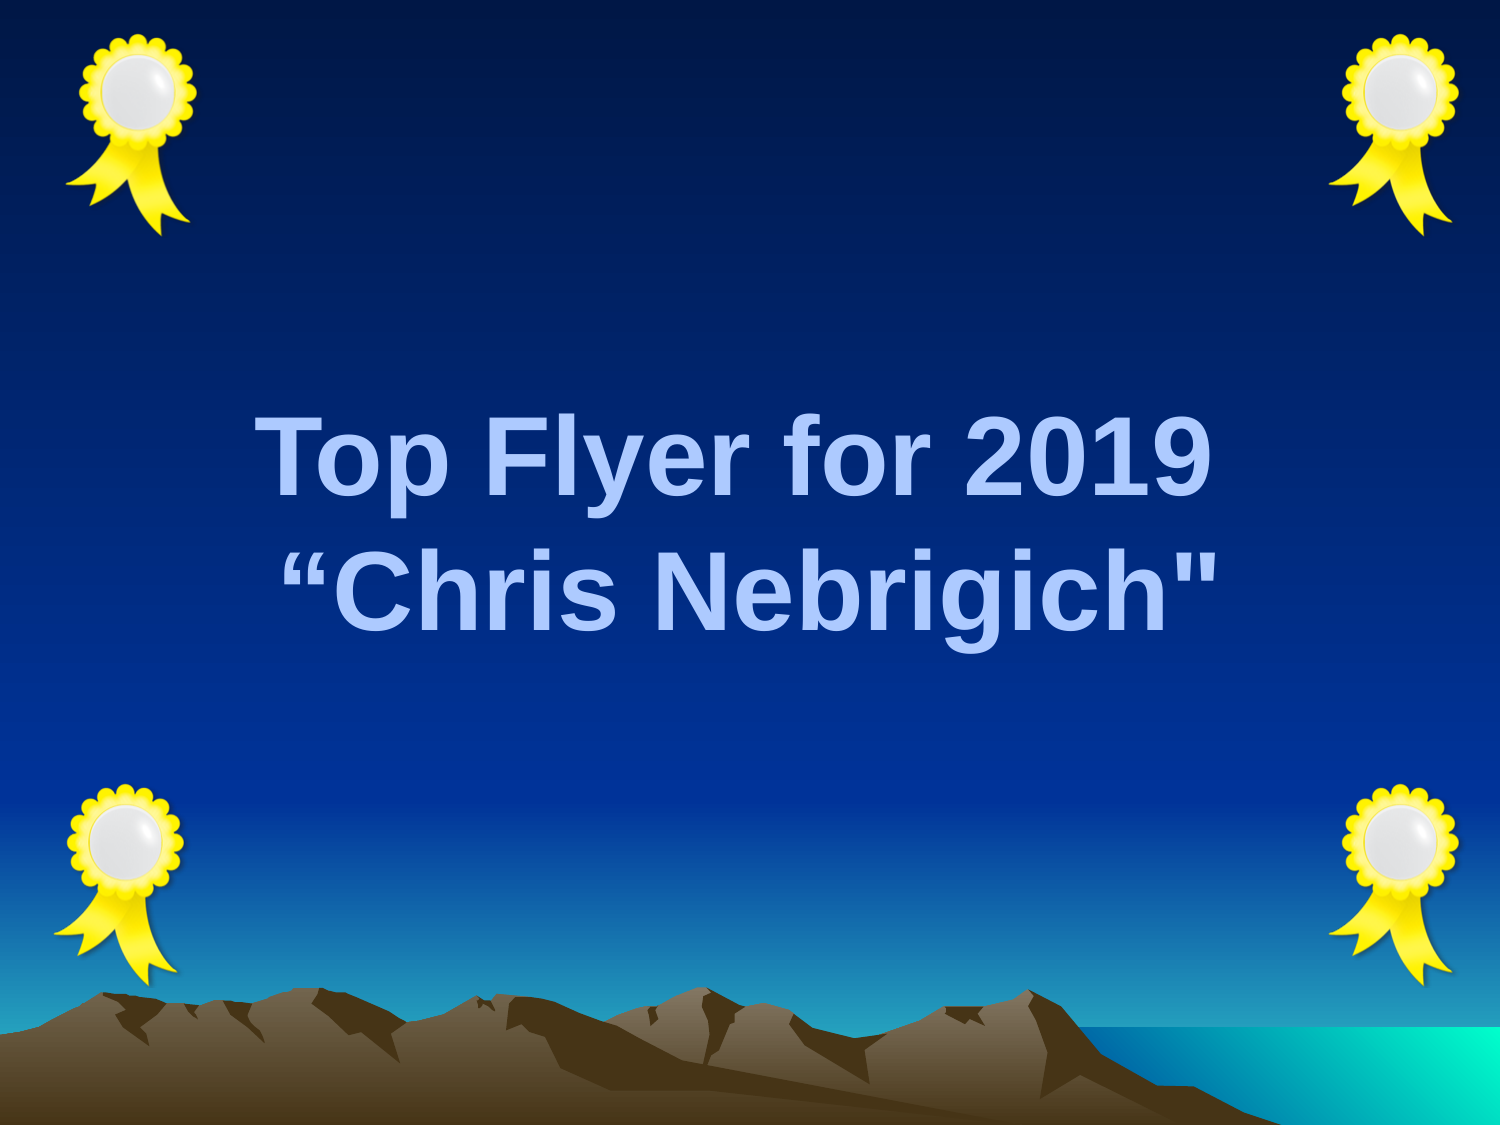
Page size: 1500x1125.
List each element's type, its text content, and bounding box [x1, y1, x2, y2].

text_box Top Flyer for 2019 “Chris Nebrigich" [234, 374, 1266, 660]
picture [62, 24, 205, 238]
picture [1324, 774, 1467, 988]
picture [1324, 24, 1467, 238]
picture [49, 774, 192, 988]
